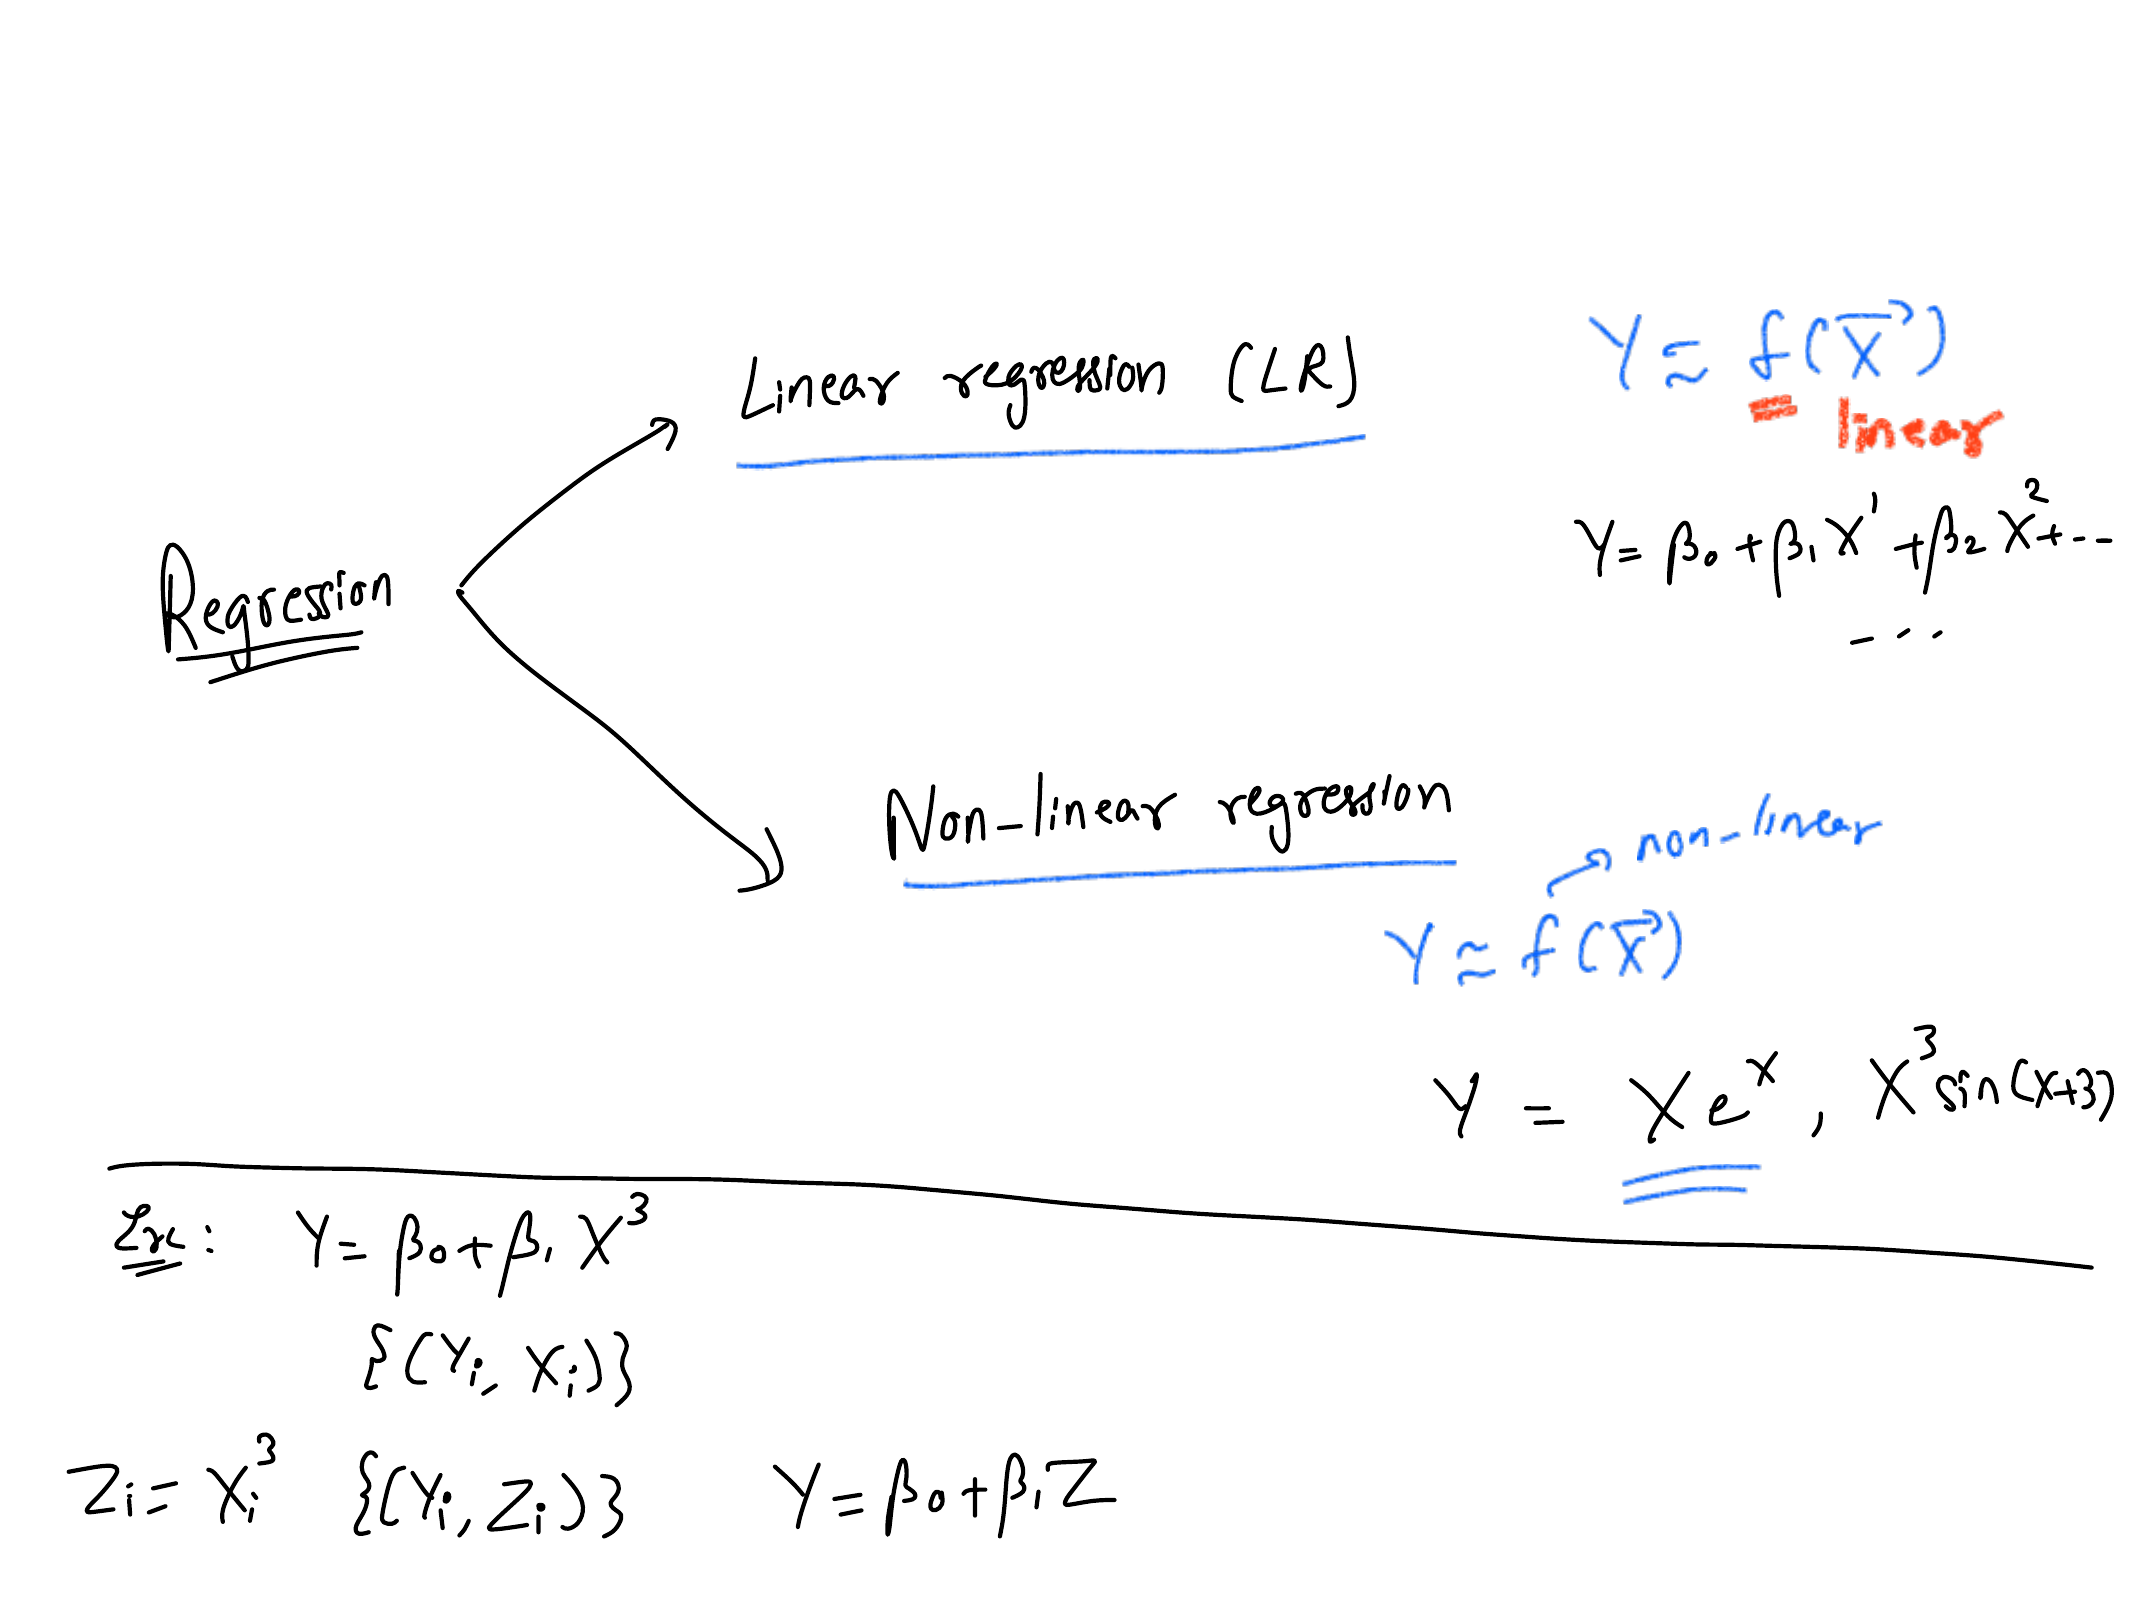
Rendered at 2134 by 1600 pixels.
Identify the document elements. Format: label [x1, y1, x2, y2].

text_box [68, 299, 2113, 1537]
